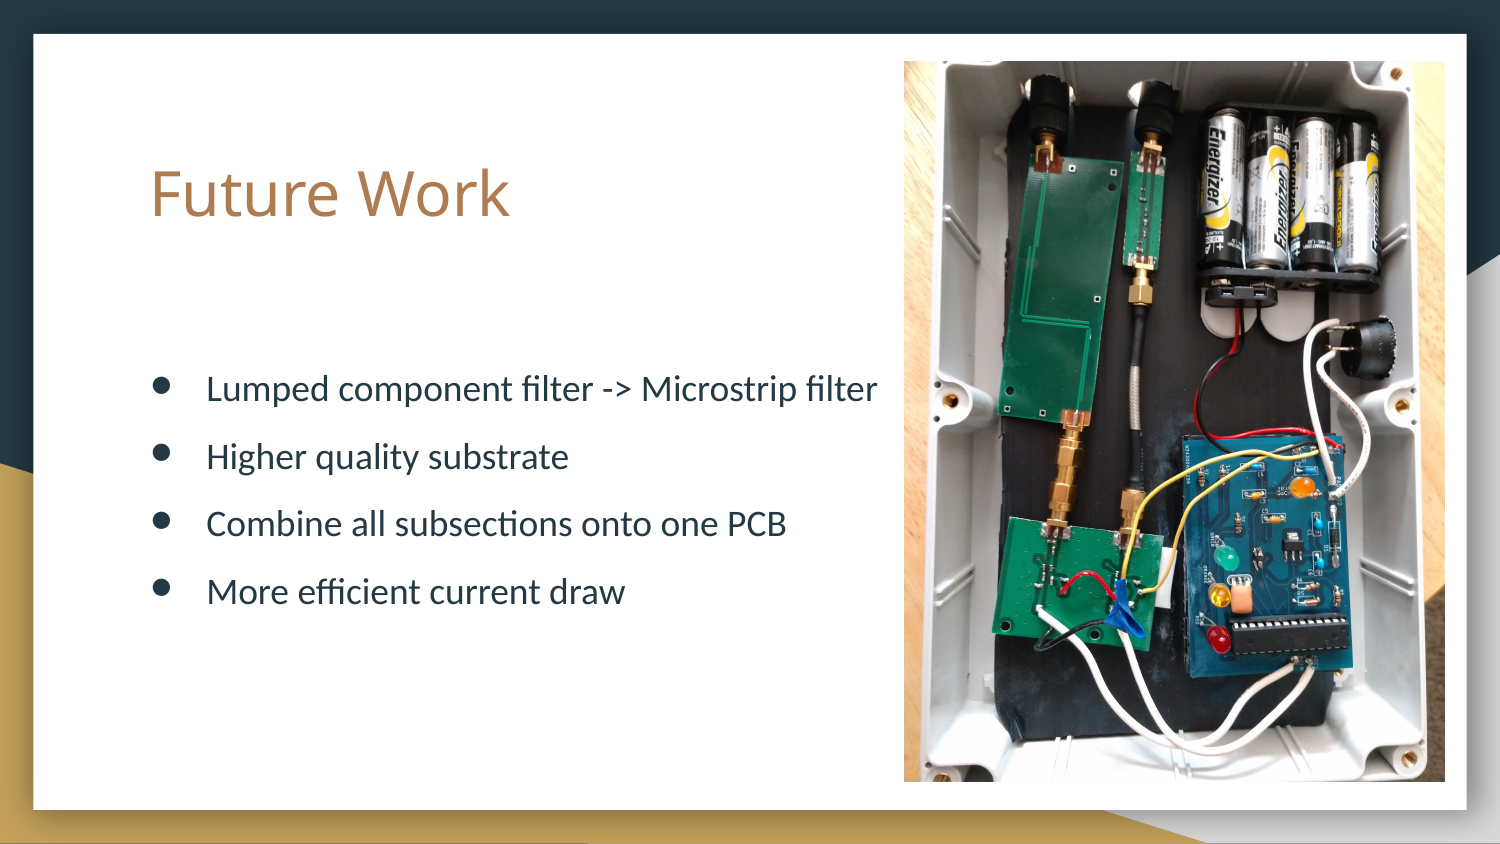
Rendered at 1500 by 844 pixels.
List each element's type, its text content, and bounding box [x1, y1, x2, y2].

title Future Work [134, 138, 754, 296]
picture [903, 61, 1445, 783]
list Lumped component filter -> Microstrip filter Higher quality substrate Combine all subsections onto one PCB More efficient current draw [116, 326, 898, 729]
